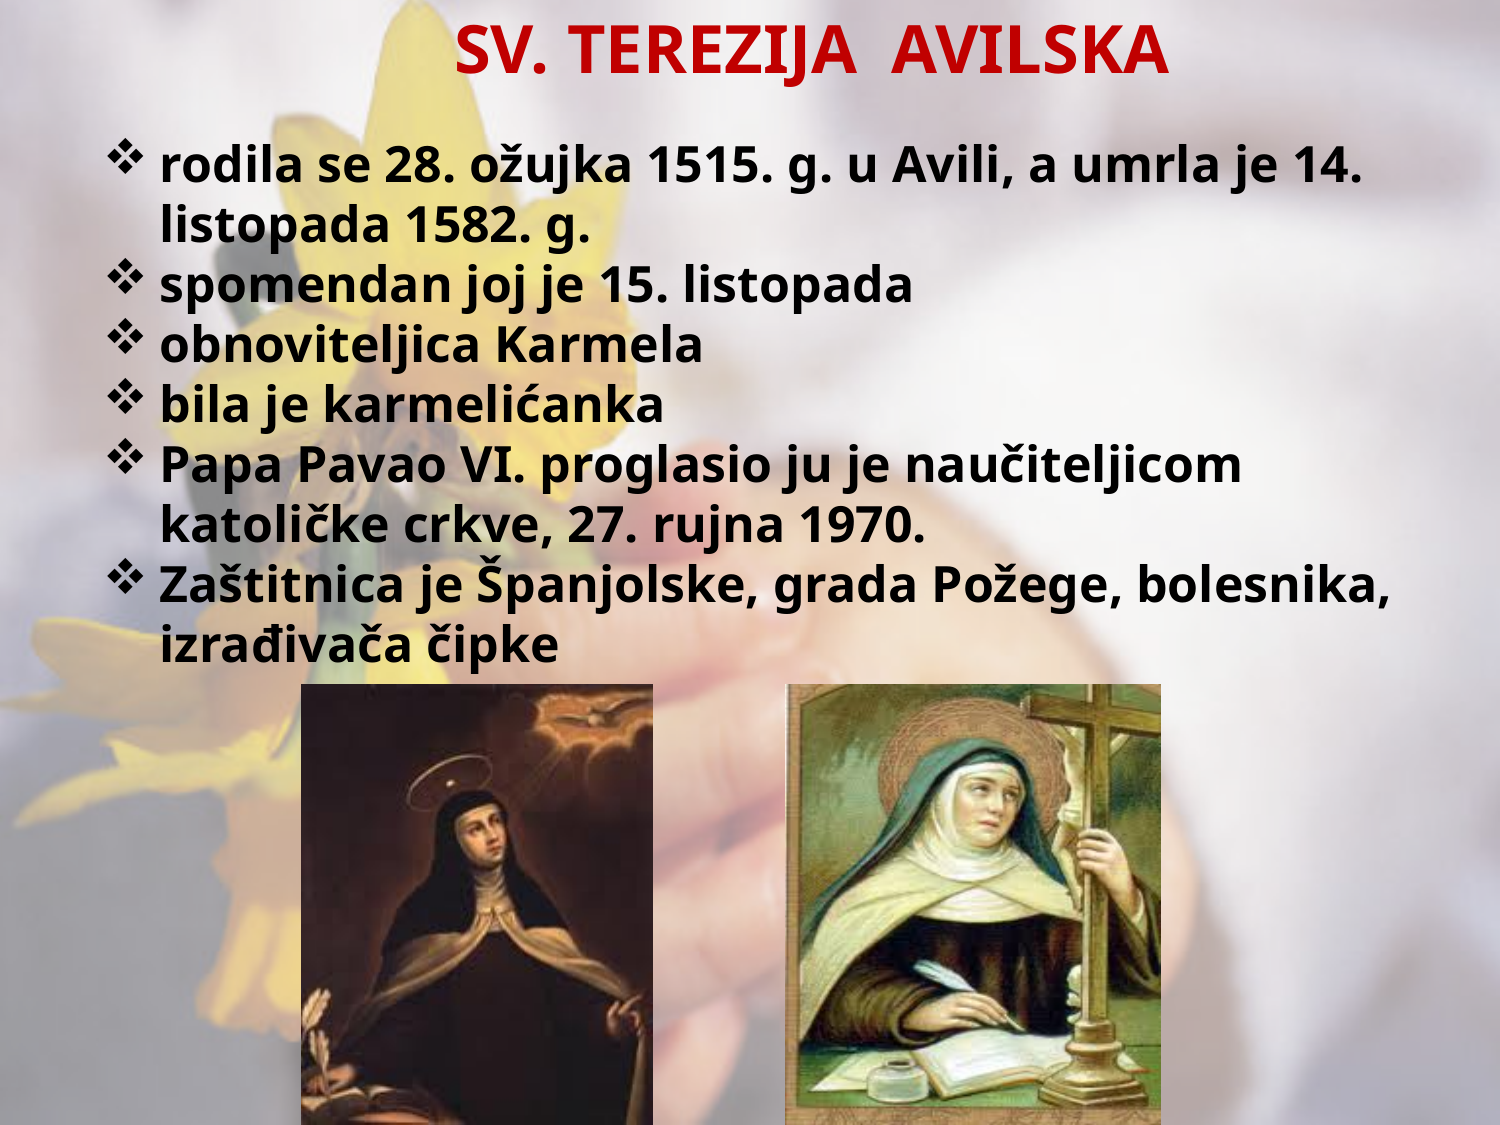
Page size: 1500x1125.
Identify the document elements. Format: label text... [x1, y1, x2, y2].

picture [300, 684, 653, 1125]
text_box SV. TEREZIJA AVILSKA rodila se 28. ožujka 1515. g. u Avili, a umrla je 14. listopada 1582. g. spomendan joj je 15. listopada obnoviteljica Karmela bila je karmelićanka Papa Pavao VI. proglasio ju je naučiteljicom katoličke crkve, 27. rujna 1970. Zaštitnica je Španjolske, grada Požege, bolesnika, izrađivača čipke [88, 0, 1454, 950]
picture [784, 684, 1161, 1125]
